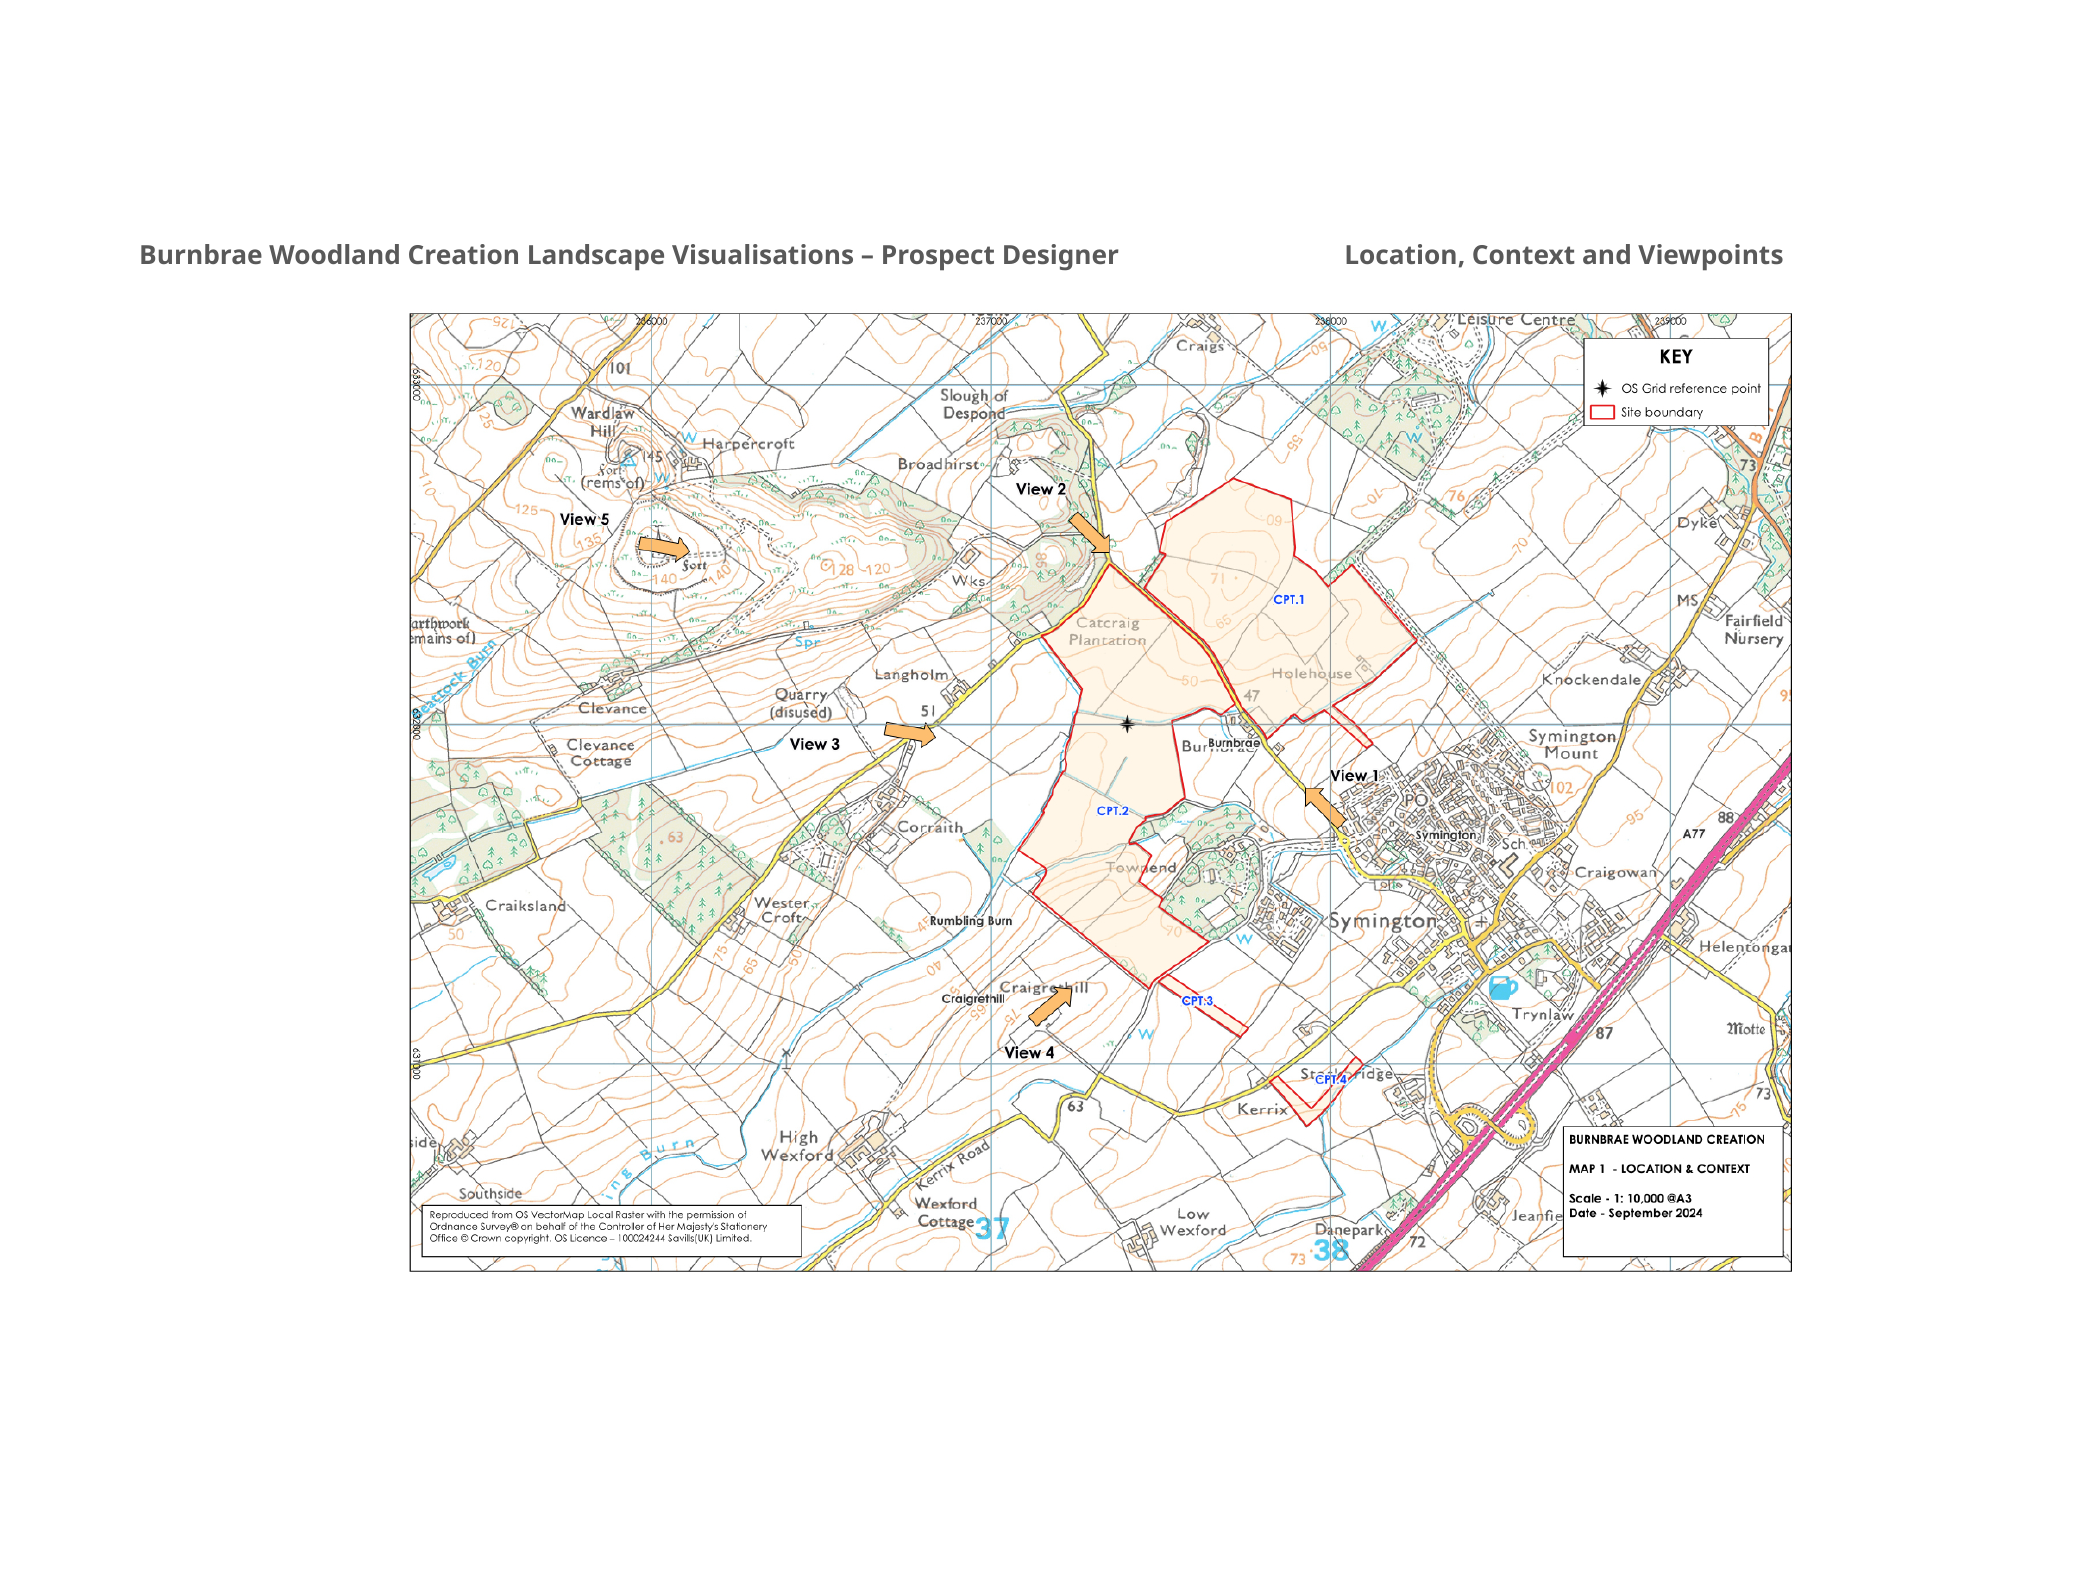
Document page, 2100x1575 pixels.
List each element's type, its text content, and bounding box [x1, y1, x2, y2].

picture [387, 288, 1814, 1296]
text_box Burnbrae Woodland Creation Landscape Visualisations – Prospect Designer Location, Context and Viewpoints [123, 224, 1970, 289]
